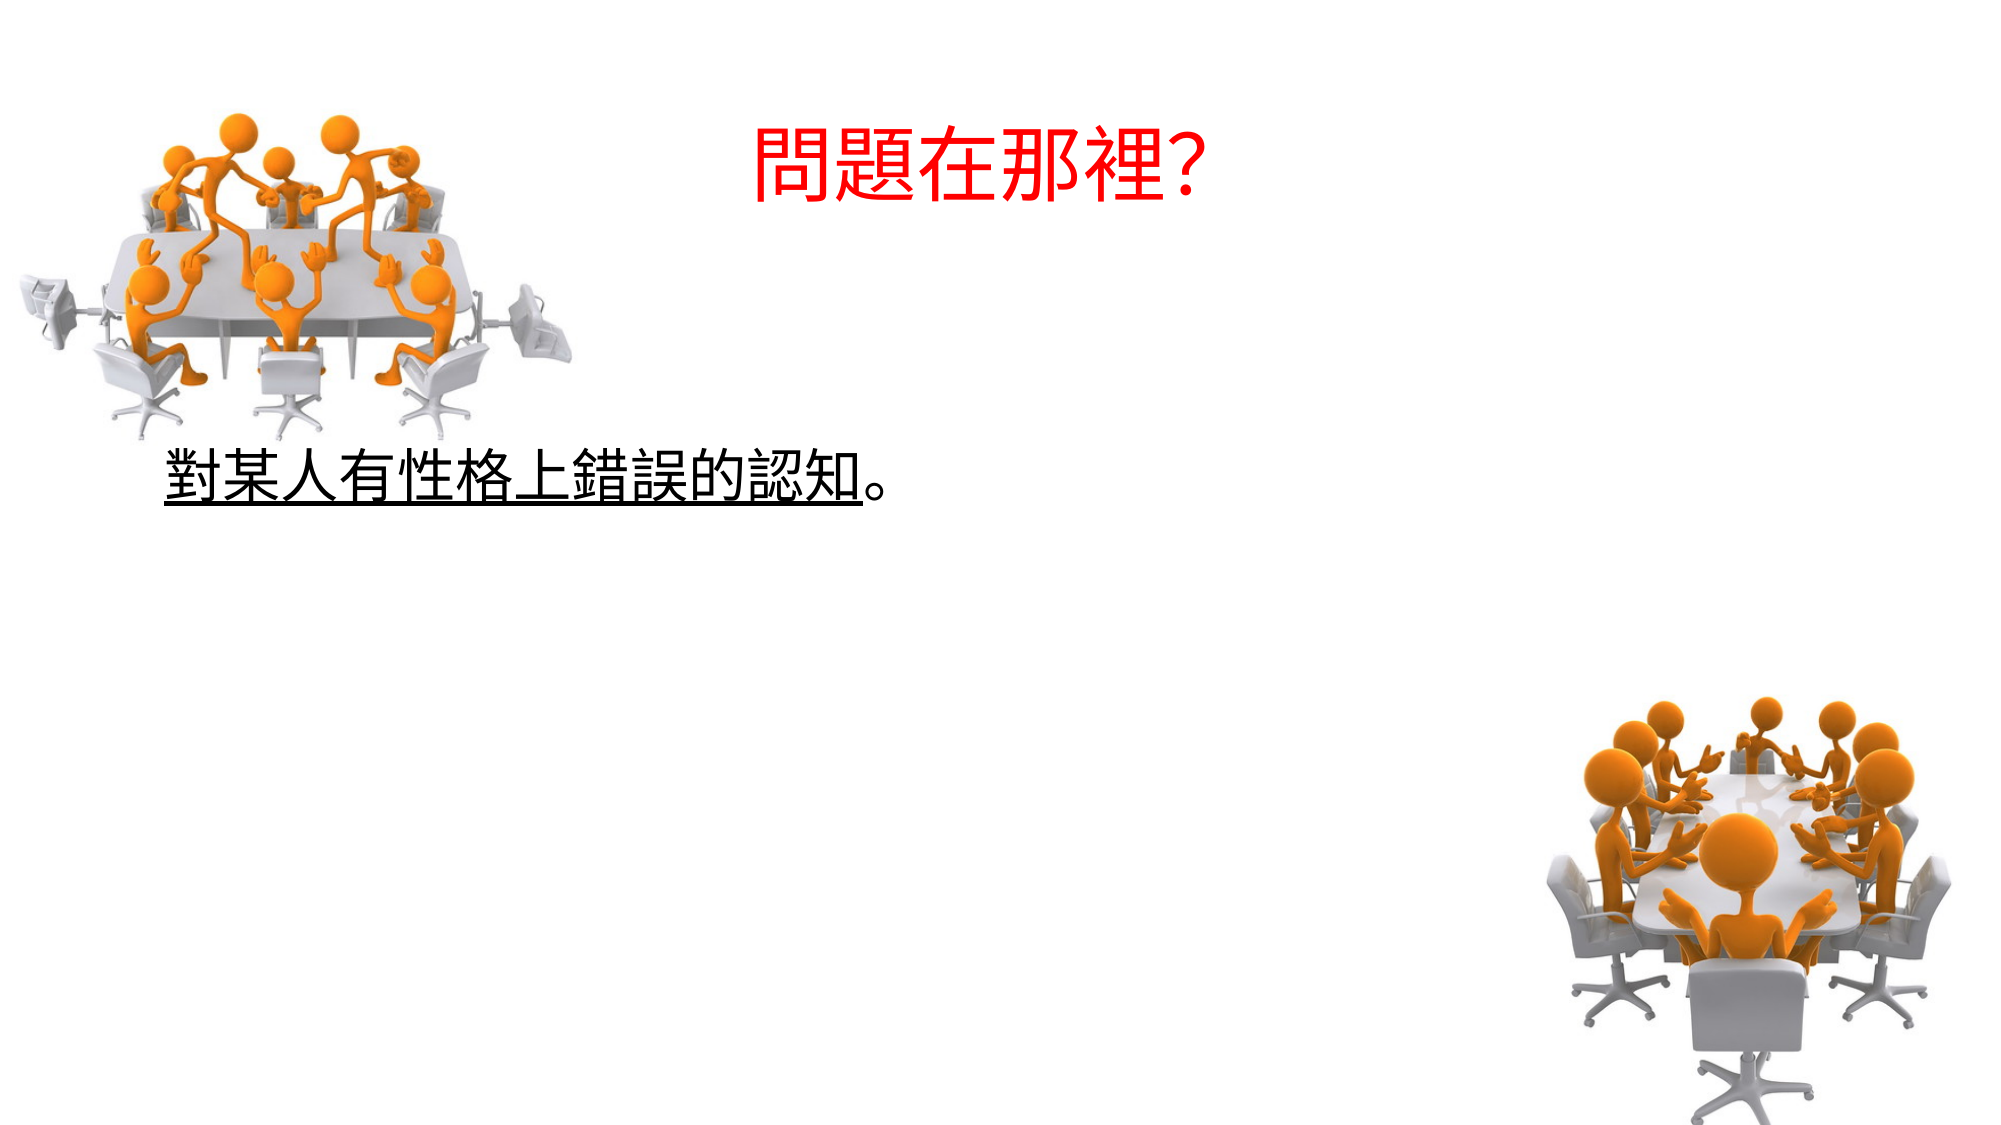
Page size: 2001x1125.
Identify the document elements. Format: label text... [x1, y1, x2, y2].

list 對某人有性格上錯誤的認知。 [149, 439, 1509, 1125]
title 問題在那裡？ [582, 59, 1863, 278]
picture [1496, 646, 2000, 1125]
picture [12, 0, 582, 569]
